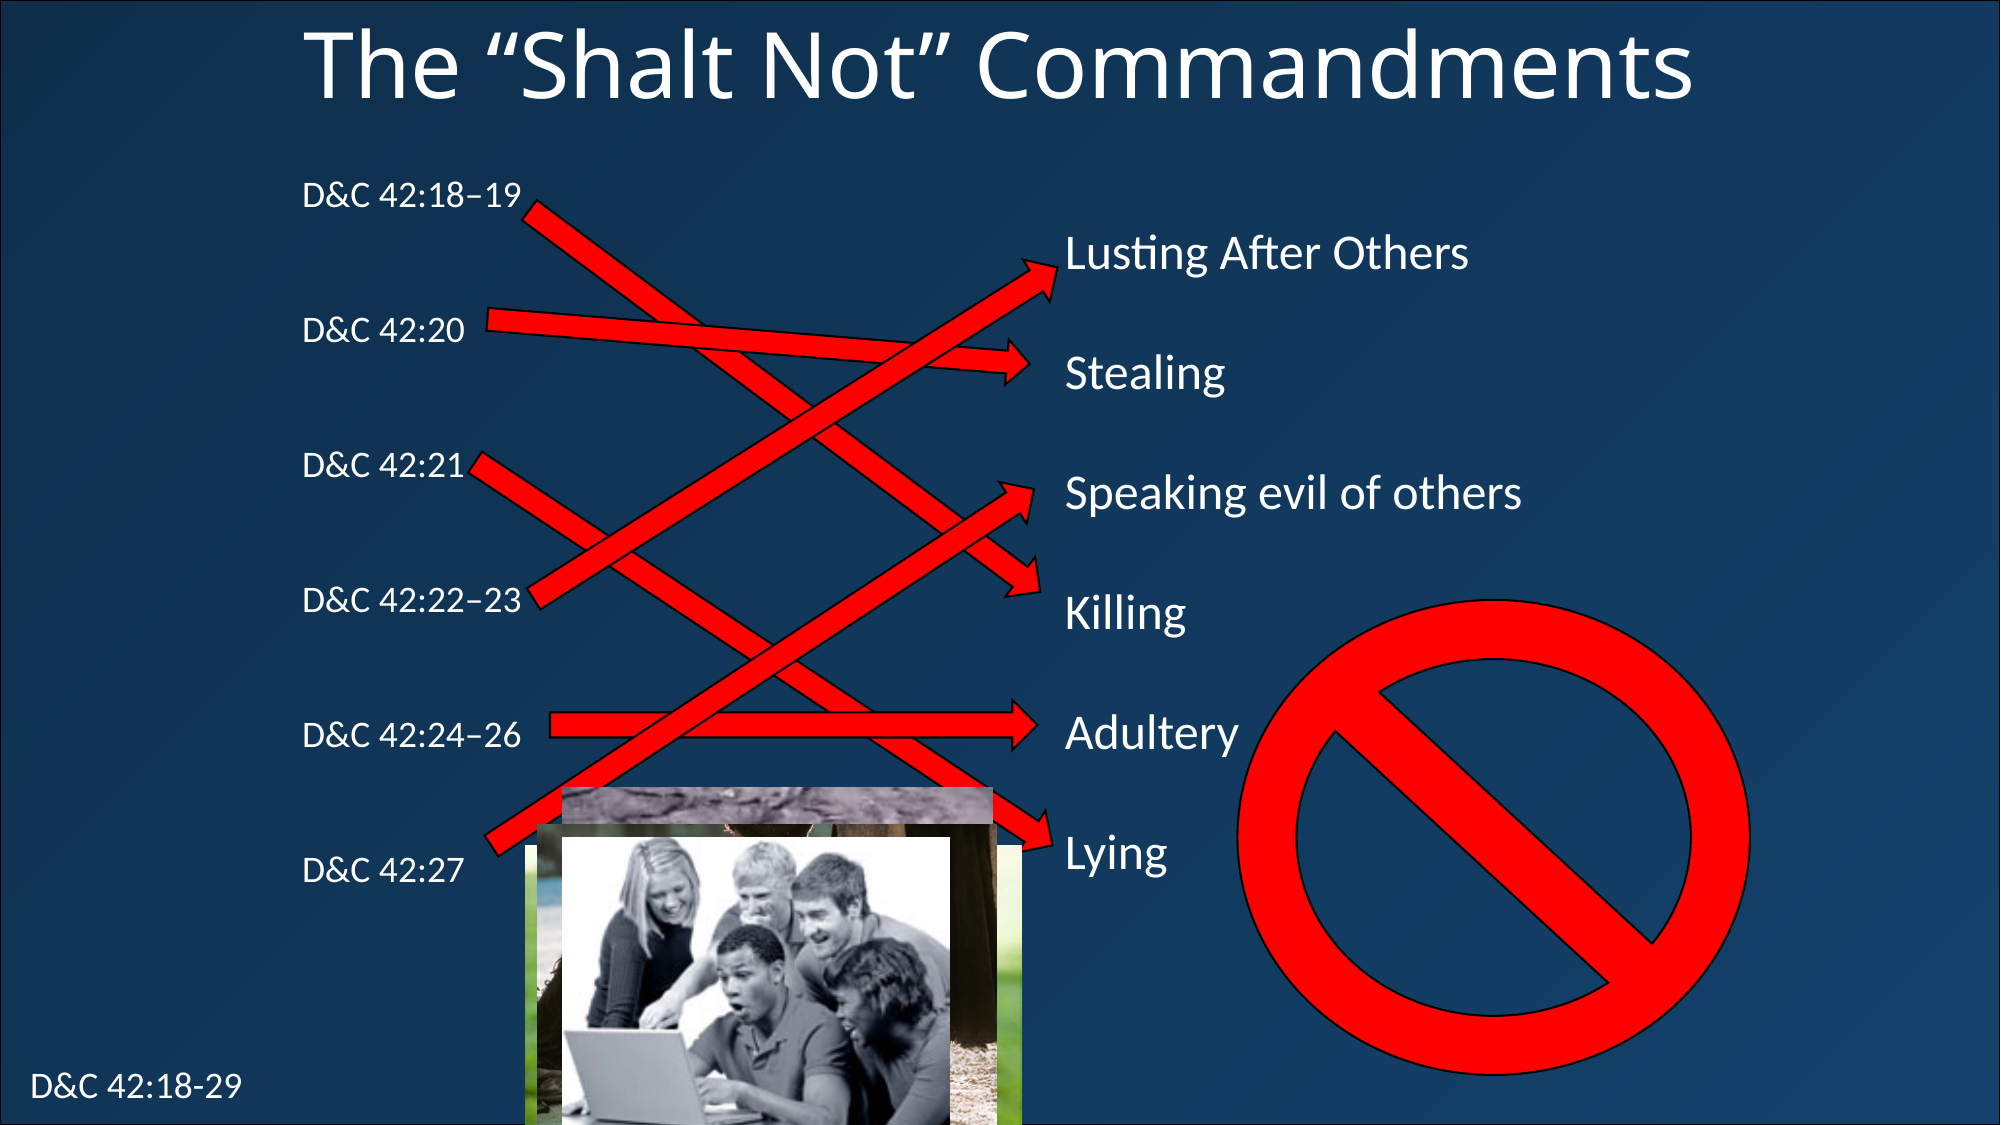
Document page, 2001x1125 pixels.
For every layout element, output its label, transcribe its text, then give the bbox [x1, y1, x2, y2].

text_box Lusting After Others Stealing Speaking evil of others Killing Adultery Lying [1050, 212, 1600, 1125]
text_box D&C 42:18–19 D&C 42:20 D&C 42:21 D&C 42:22–23 D&C 42:24–26 D&C 42:27 [287, 162, 1038, 898]
text_box [610, 552, 773, 660]
text_box [692, 349, 813, 421]
text_box [867, 739, 990, 787]
text_box [926, 336, 1032, 388]
text_box [1236, 598, 1751, 1076]
text_box [485, 306, 914, 364]
text_box [525, 258, 1059, 611]
text_box [0, 0, 2000, 1125]
text_box [681, 697, 1039, 753]
text_box [483, 480, 1036, 858]
text_box [964, 536, 1042, 599]
text_box The “Shalt Not” Commandments [249, 0, 1750, 125]
picture [524, 787, 1022, 1125]
text_box [774, 660, 875, 711]
text_box [466, 450, 609, 551]
text_box [520, 198, 705, 324]
text_box [813, 423, 965, 534]
text_box [548, 711, 670, 739]
text_box [993, 789, 1054, 853]
text_box D&C 42:18-29 [15, 1053, 503, 1114]
